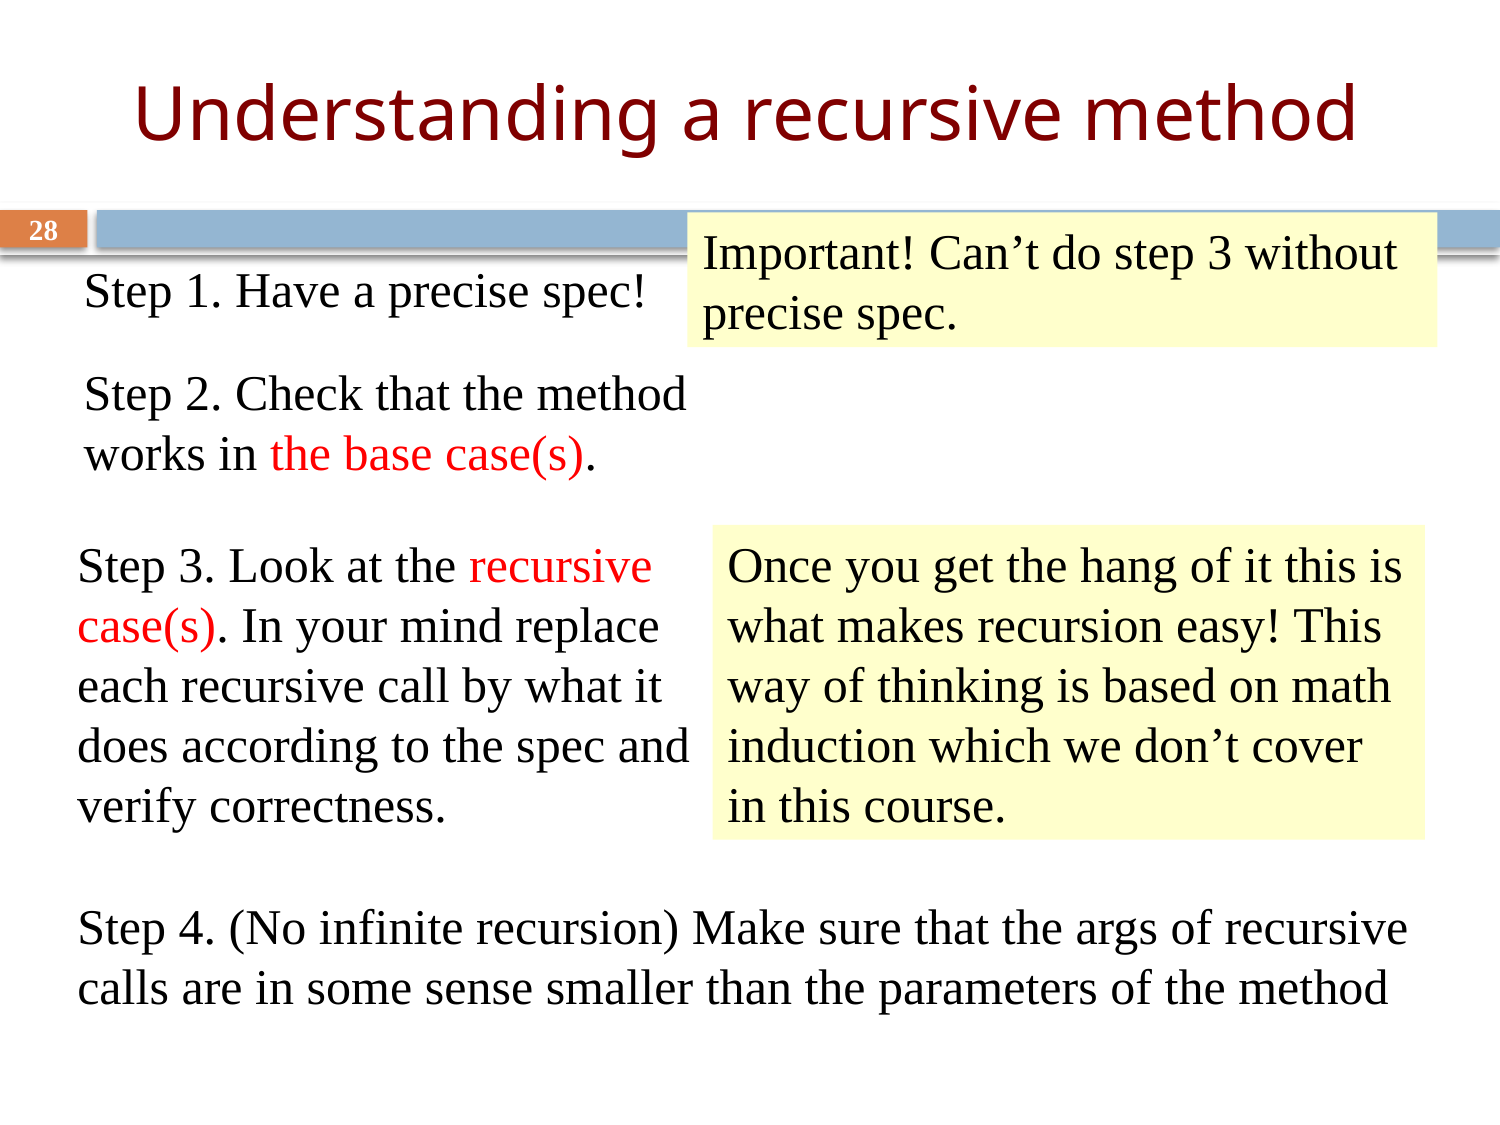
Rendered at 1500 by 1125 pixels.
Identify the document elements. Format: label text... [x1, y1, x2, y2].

list Step 1. Have a precise spec! [62, 249, 750, 350]
text_box Step 4. (No infinite recursion) Make sure that the args of recursive calls are in some sense smaller than the parameters of the method [62, 887, 1450, 1063]
text_box Once you get the hang of it this is what makes recursion easy! This way of thinking is based on math induction which we don’t cover in this course. [712, 524, 1425, 840]
title Understanding a recursive method [112, 37, 1388, 184]
text_box Important! Can’t do step 3 without precise spec. [687, 212, 1438, 348]
text_box Step 2. Check that the method works in the base case(s). [62, 352, 713, 513]
slide_number 28 [0, 208, 88, 249]
text_box Step 3. Look at the recursive case(s). In your mind replace each recursive call by what it does according to the spec and verify correctness. [62, 525, 738, 875]
